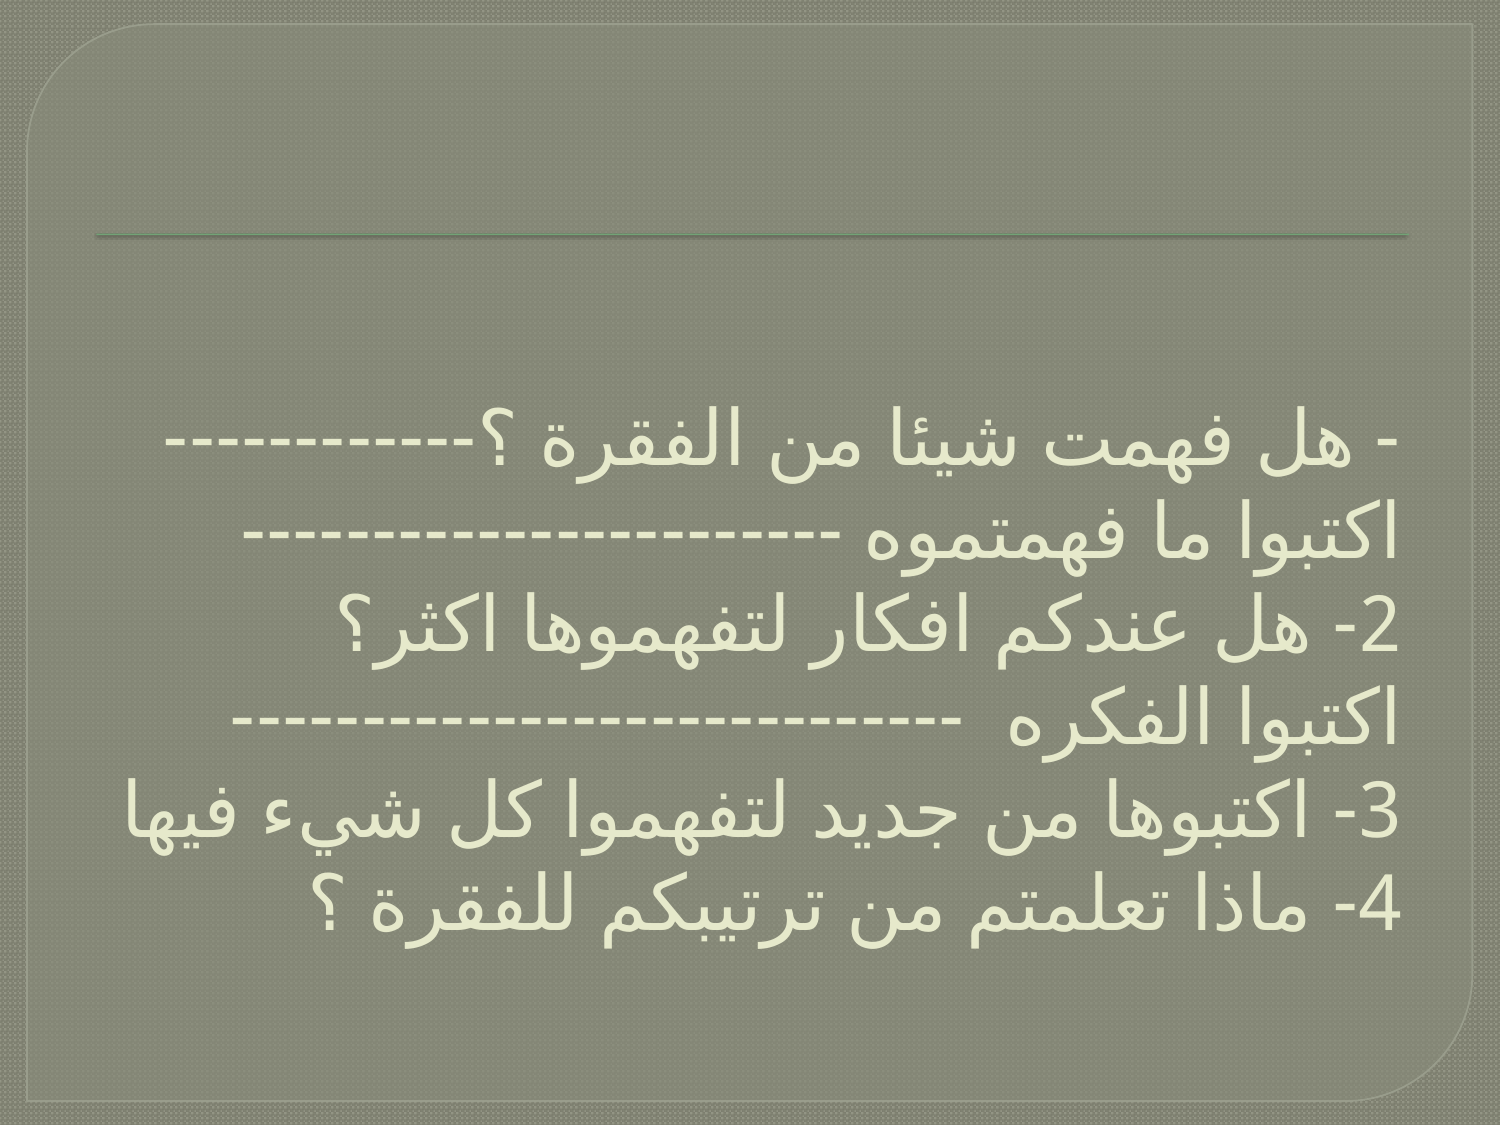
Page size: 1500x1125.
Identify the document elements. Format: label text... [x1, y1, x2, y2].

title - هل فهمت شيئا من الفقرة ؟------------ اكتبوا ما فهمتموه ----------------------- 2- هل عندكم افكار لتفهموها اكثر؟ اكتبوا الفكره ---------------------------- 3- اكتبوها من جديد لتفهموا كل شيء فيها 4- ماذا تعلمتم من ترتيبكم للفقرة ؟ [75, 45, 1425, 1047]
